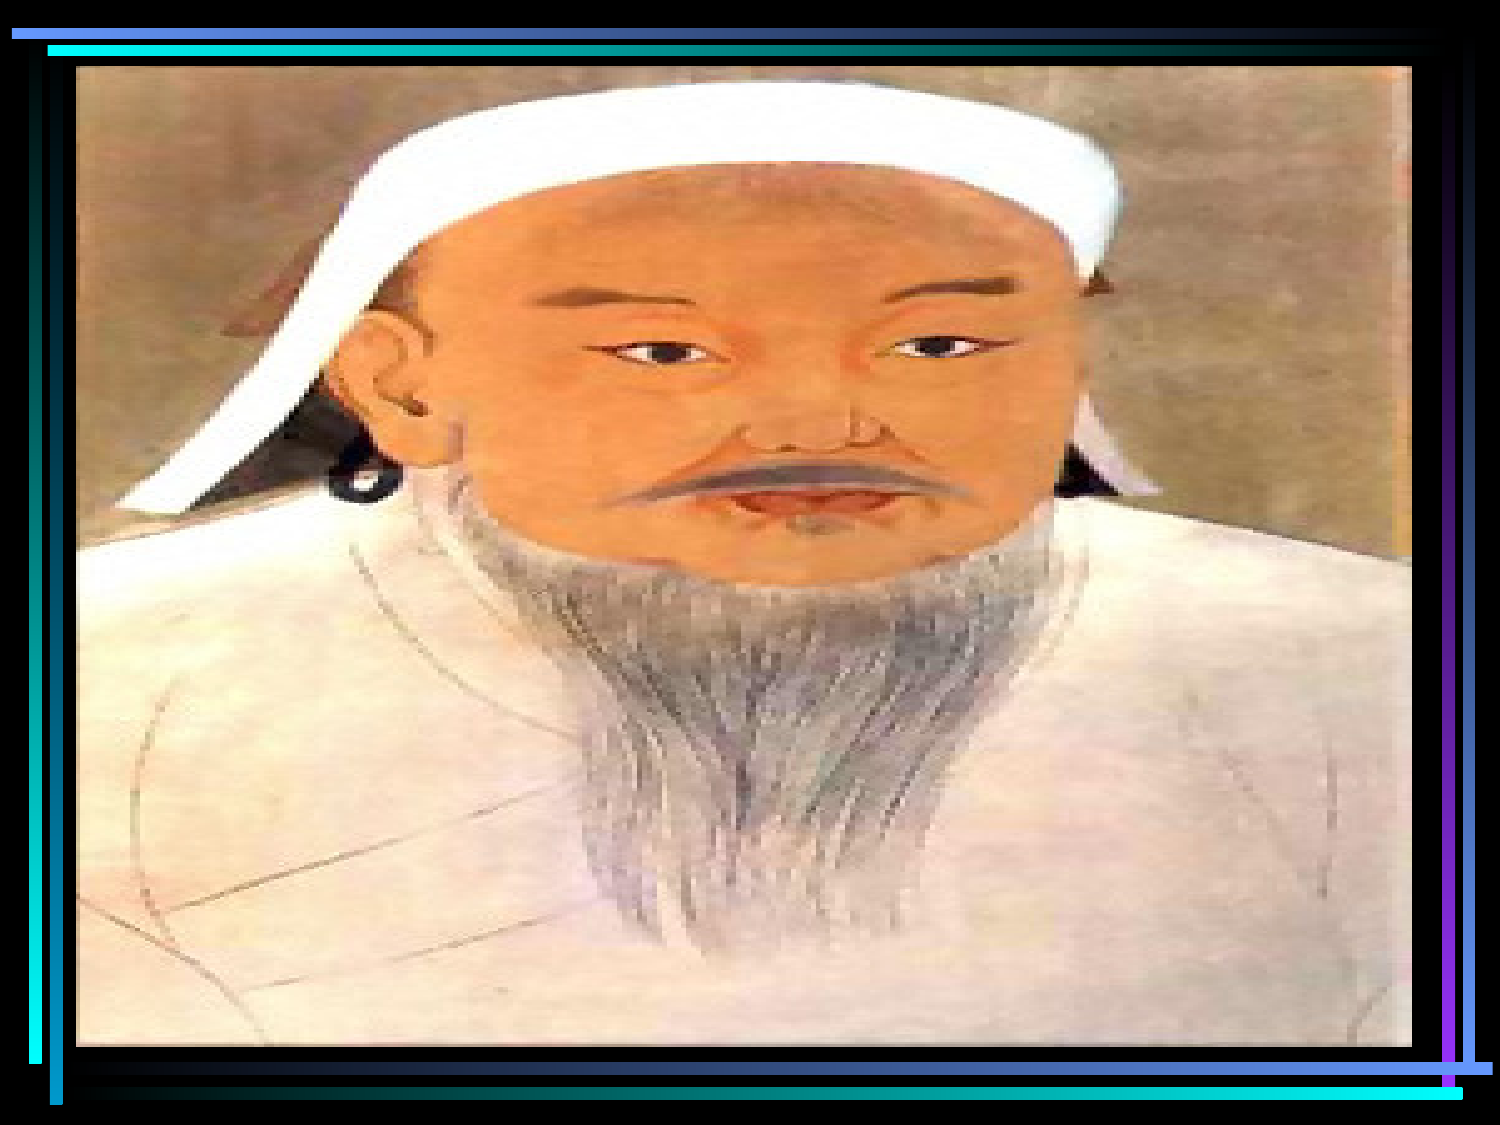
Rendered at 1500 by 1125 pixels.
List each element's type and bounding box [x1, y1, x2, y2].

list [76, 66, 1412, 1047]
